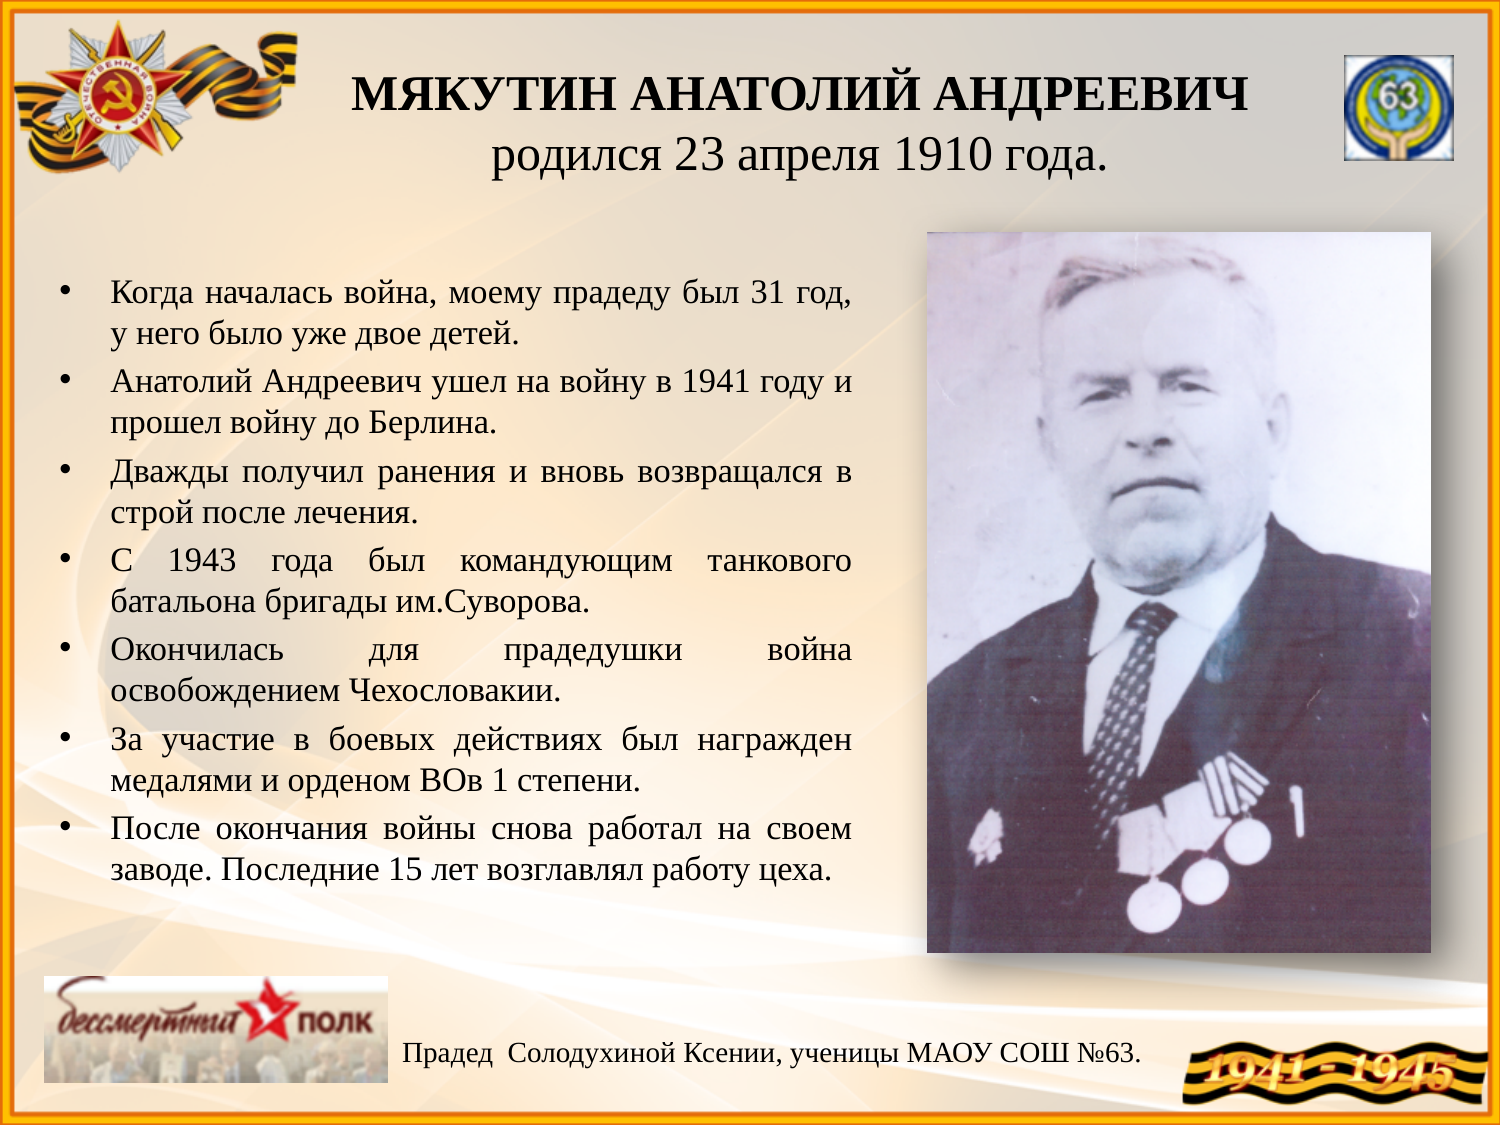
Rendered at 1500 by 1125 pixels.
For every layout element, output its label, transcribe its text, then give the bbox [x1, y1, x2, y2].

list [926, 232, 1431, 953]
text_box Прадед Солодухиной Ксении, ученицы МАОУ СОШ №63. [392, 1026, 1211, 1076]
title МЯКУТИН АНАТОЛИЙ АНДРЕЕВИЧ родился 23 апреля 1910 года. [125, 32, 1476, 208]
picture [0, 0, 1500, 1125]
list Когда началась война, моему прадеду был 31 год, у него было уже двое детей. Анатолий Андреевич ушел на войну в 1941 году и прошел войну до Берлина. Дважды получил ранения и вновь возвращался в строй после лечения. С 1943 года был командующим танкового батальона бригады им.Суворова. Окончилась для прадедушки война освобождением Чехословакии. За участие в боевых действиях был награжден медалями и орденом ВОв 1 степени. После окончания войны снова работал на своем заводе. Последние 15 лет возглавлял работу цеха. [44, 219, 869, 917]
